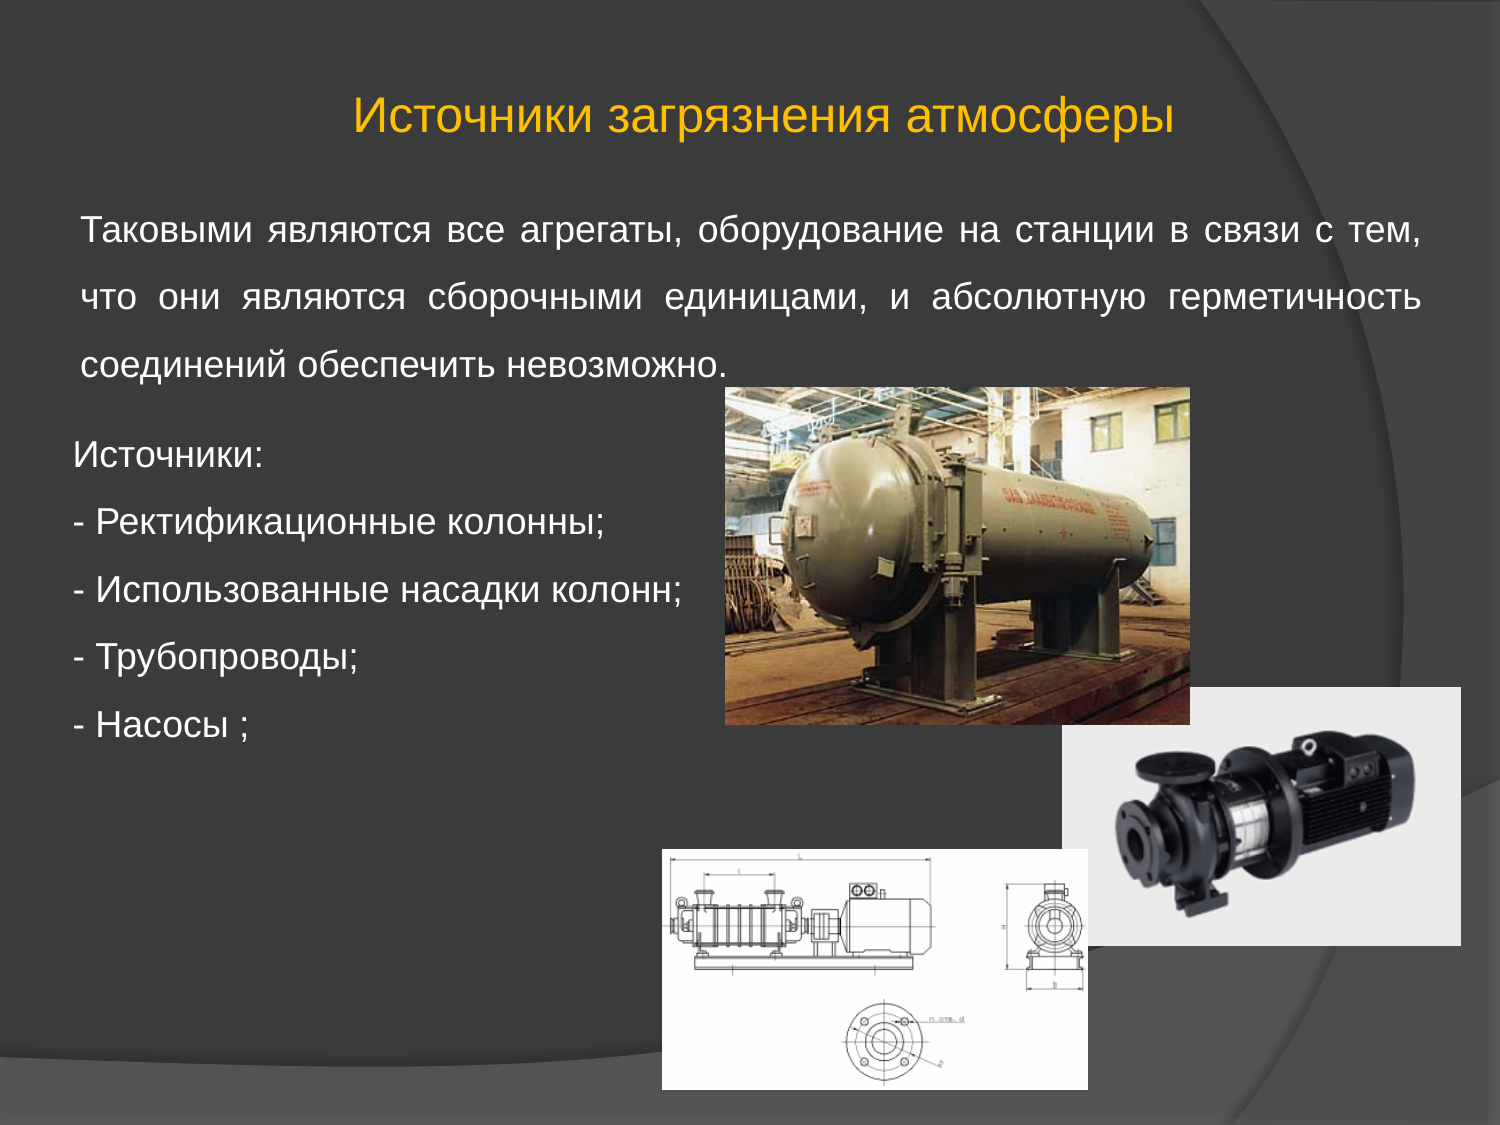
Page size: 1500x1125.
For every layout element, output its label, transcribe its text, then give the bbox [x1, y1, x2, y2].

picture [724, 387, 1190, 726]
text_box Источники загрязнения атмосферы [337, 74, 1200, 150]
text_box Источники: - Ректификационные колонны; - Использованные насадки колонн; - Трубопроводы; - Насосы ; [57, 399, 699, 820]
text_box Таковыми являются все агрегаты, оборудование на станции в связи с тем, что они являются сборочными единицами, и абсолютную герметичность соединений обеспечить невозможно. [65, 174, 1438, 393]
picture [1062, 687, 1462, 946]
picture [662, 849, 1088, 1090]
